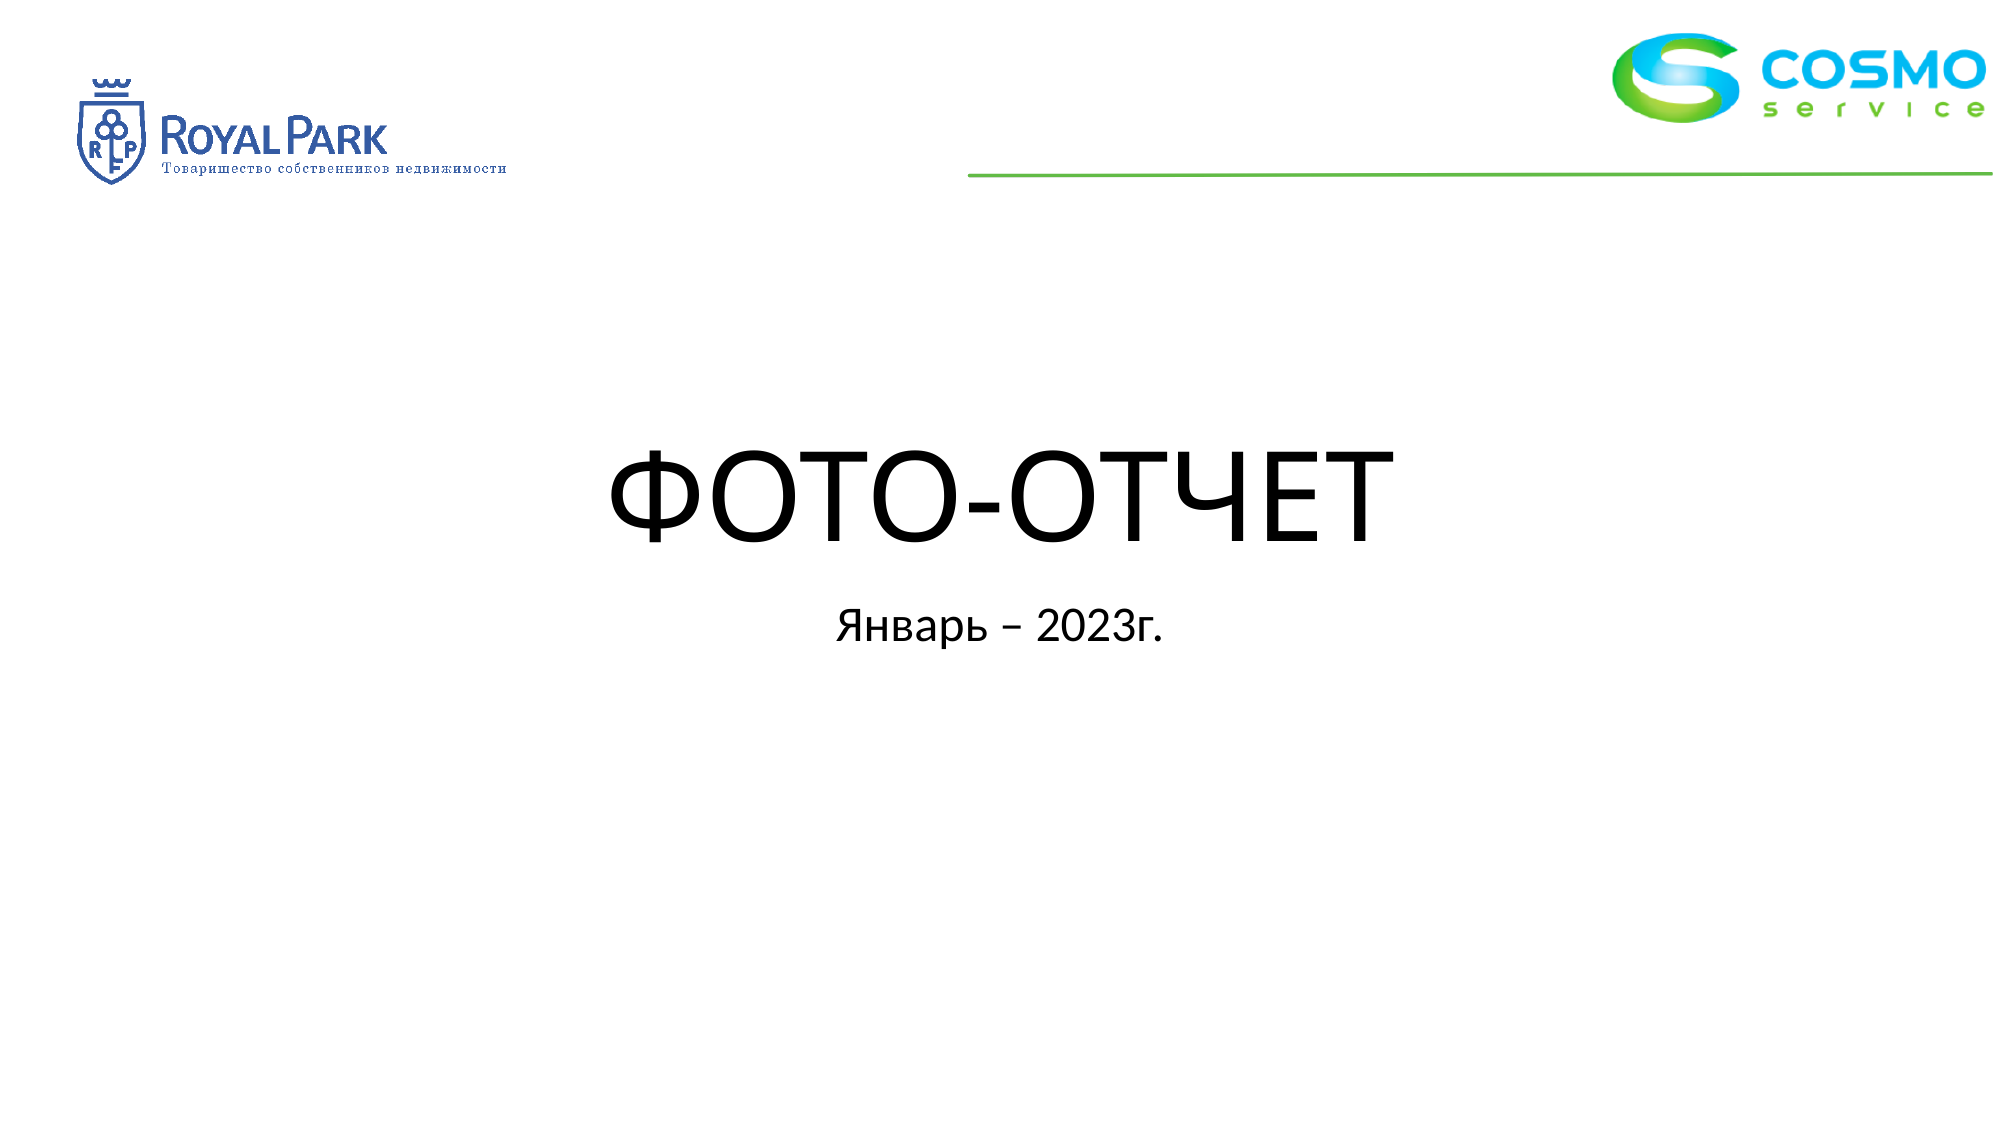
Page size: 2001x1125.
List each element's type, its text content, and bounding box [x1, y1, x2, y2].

title ФОТО-ОТЧЕТ [249, 184, 847, 576]
picture [847, 0, 2000, 1125]
picture [77, 79, 512, 185]
subtitle Январь – 2023г. [249, 590, 847, 863]
